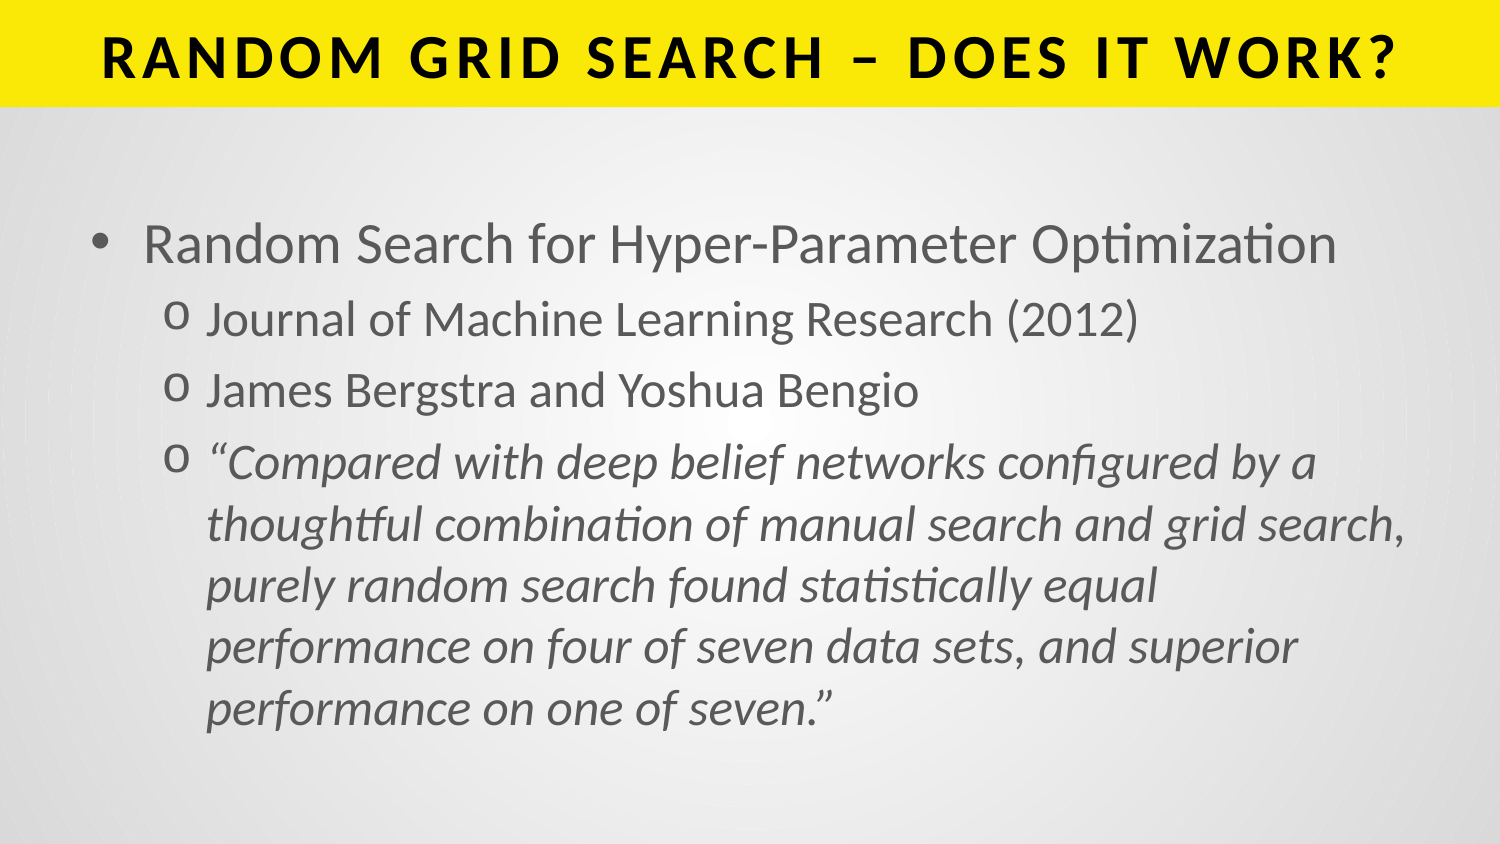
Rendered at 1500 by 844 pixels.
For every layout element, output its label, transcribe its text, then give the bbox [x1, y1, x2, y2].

list Random Search for Hyper-Parameter Optimization Journal of Machine Learning Research (2012) James Bergstra and Yoshua Bengio “Compared with deep belief networks configured by a thoughtful combination of manual search and grid search, purely random search found statistically equal performance on four of seven data sets, and superior performance on one of seven.” [75, 196, 1425, 754]
title RANDOM GRID SEARCH – DOES IT WORK? [75, 0, 1425, 108]
